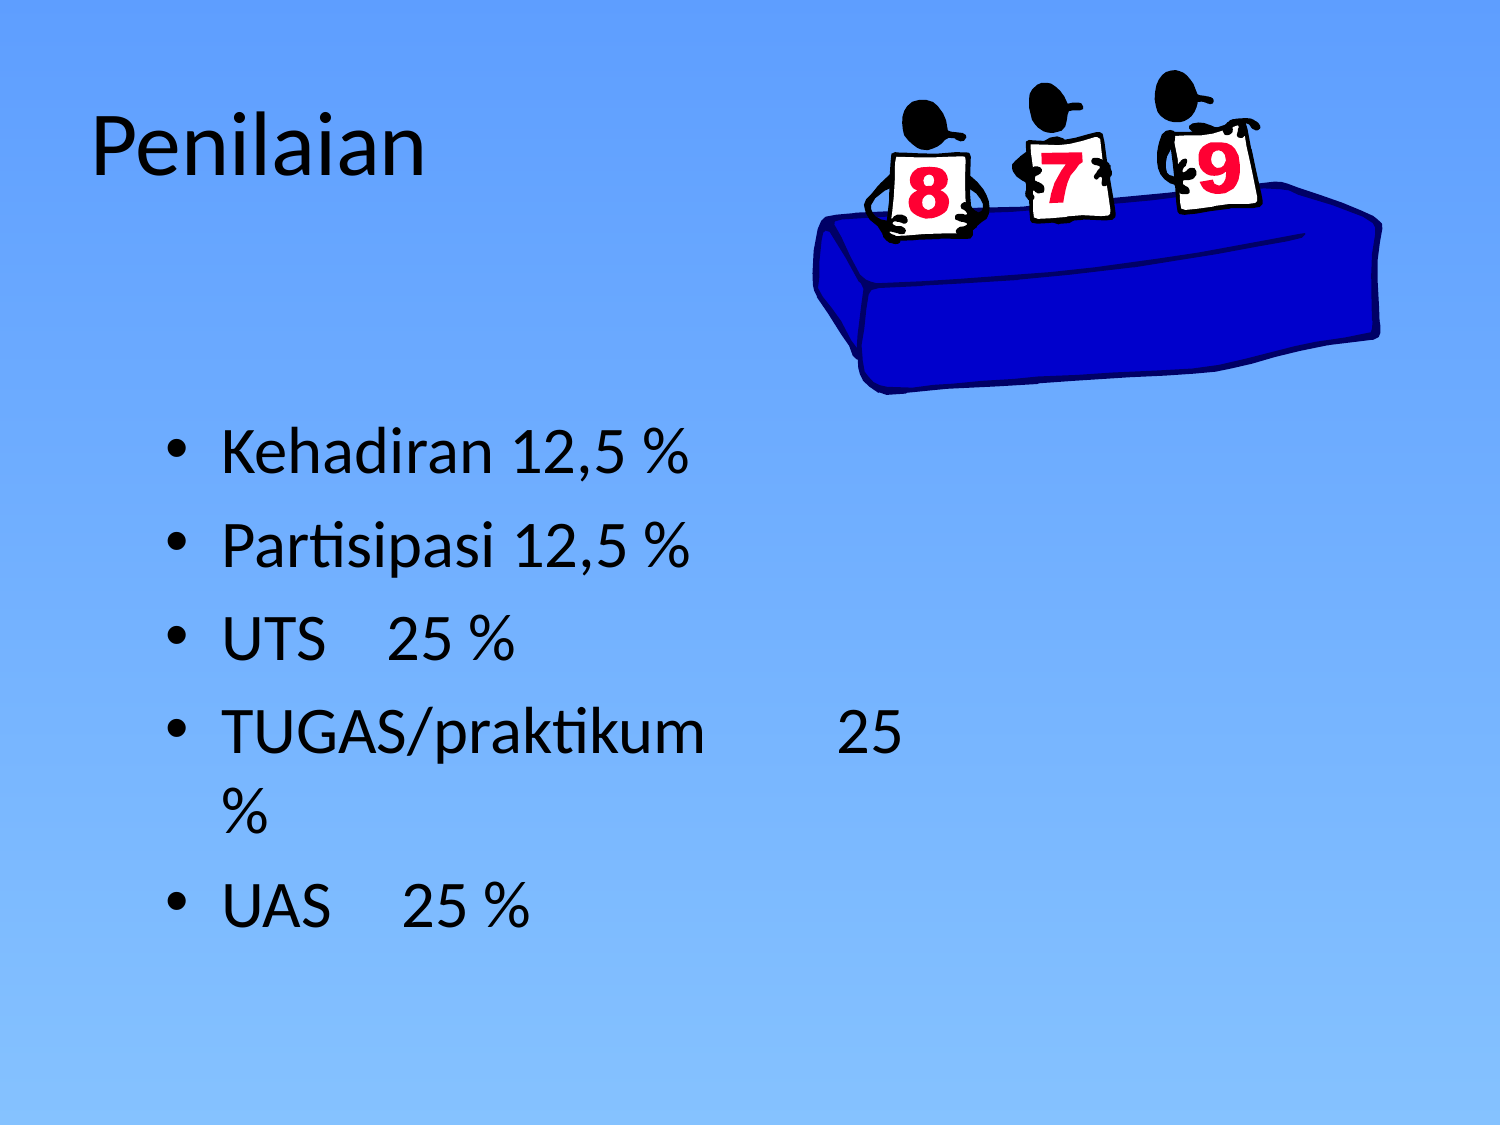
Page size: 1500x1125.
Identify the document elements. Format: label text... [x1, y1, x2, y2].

list Kehadiran 12,5 % Partisipasi 12,5 % UTS 25 % TUGAS/praktikum 25 % UAS 25 % [150, 399, 975, 962]
picture [812, 69, 1383, 396]
title Penilaian [75, 45, 1425, 233]
